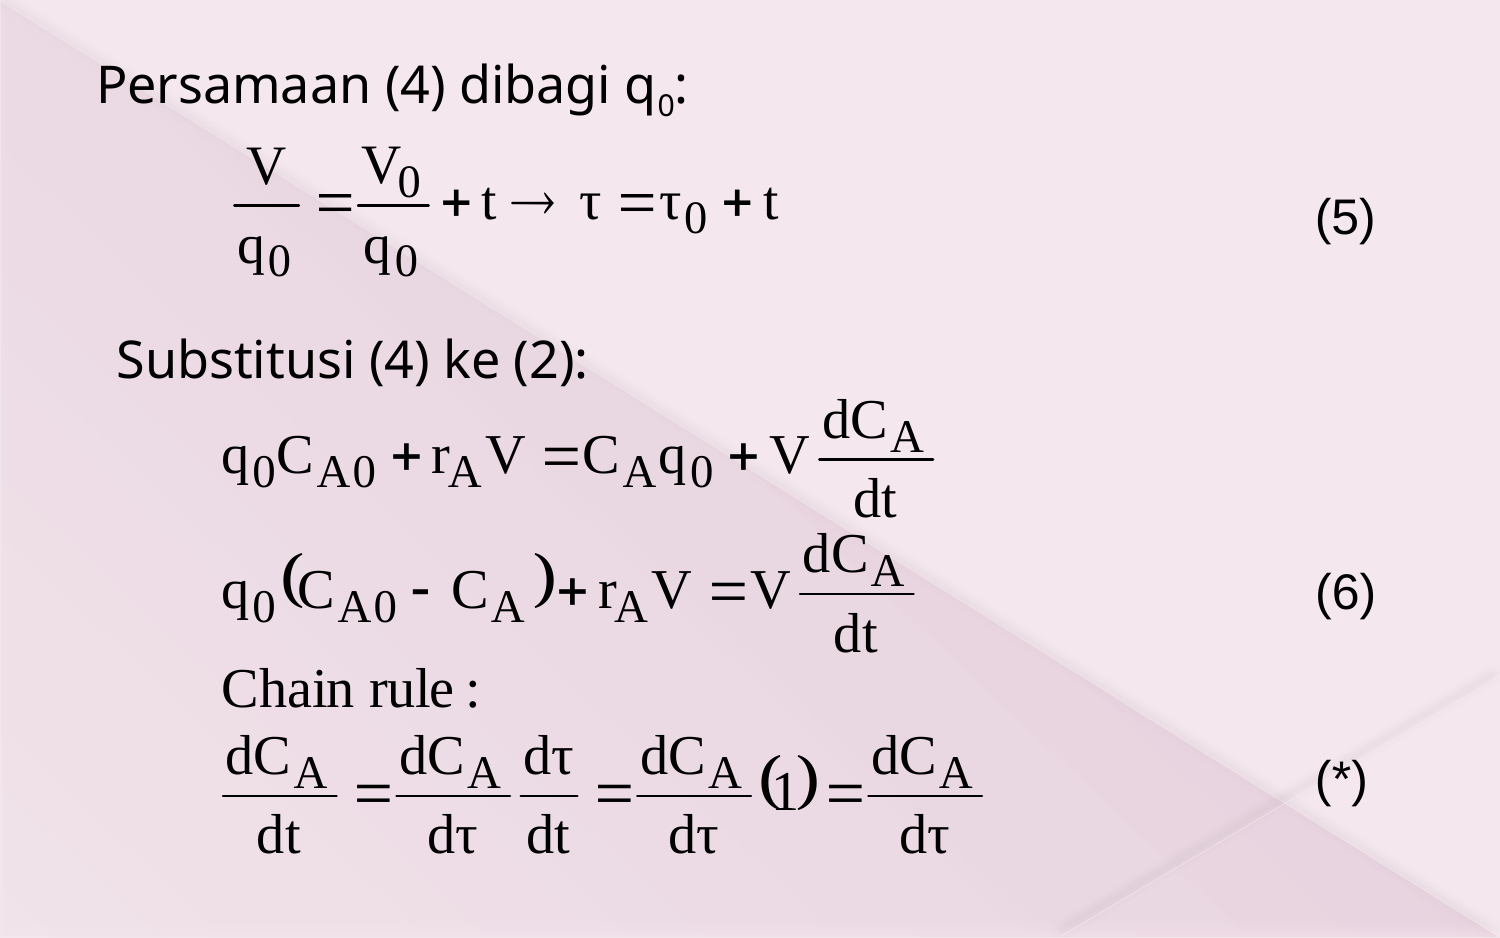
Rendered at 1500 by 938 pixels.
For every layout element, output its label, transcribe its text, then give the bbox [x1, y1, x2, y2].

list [213, 380, 992, 869]
text_box (5) [1299, 177, 1413, 252]
text_box Persamaan (4) dibagi q0: [81, 43, 704, 130]
text_box (*) [1300, 739, 1384, 815]
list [224, 130, 792, 290]
text_box Substitusi (4) ke (2): [101, 318, 604, 396]
text_box (6) [1300, 552, 1392, 627]
